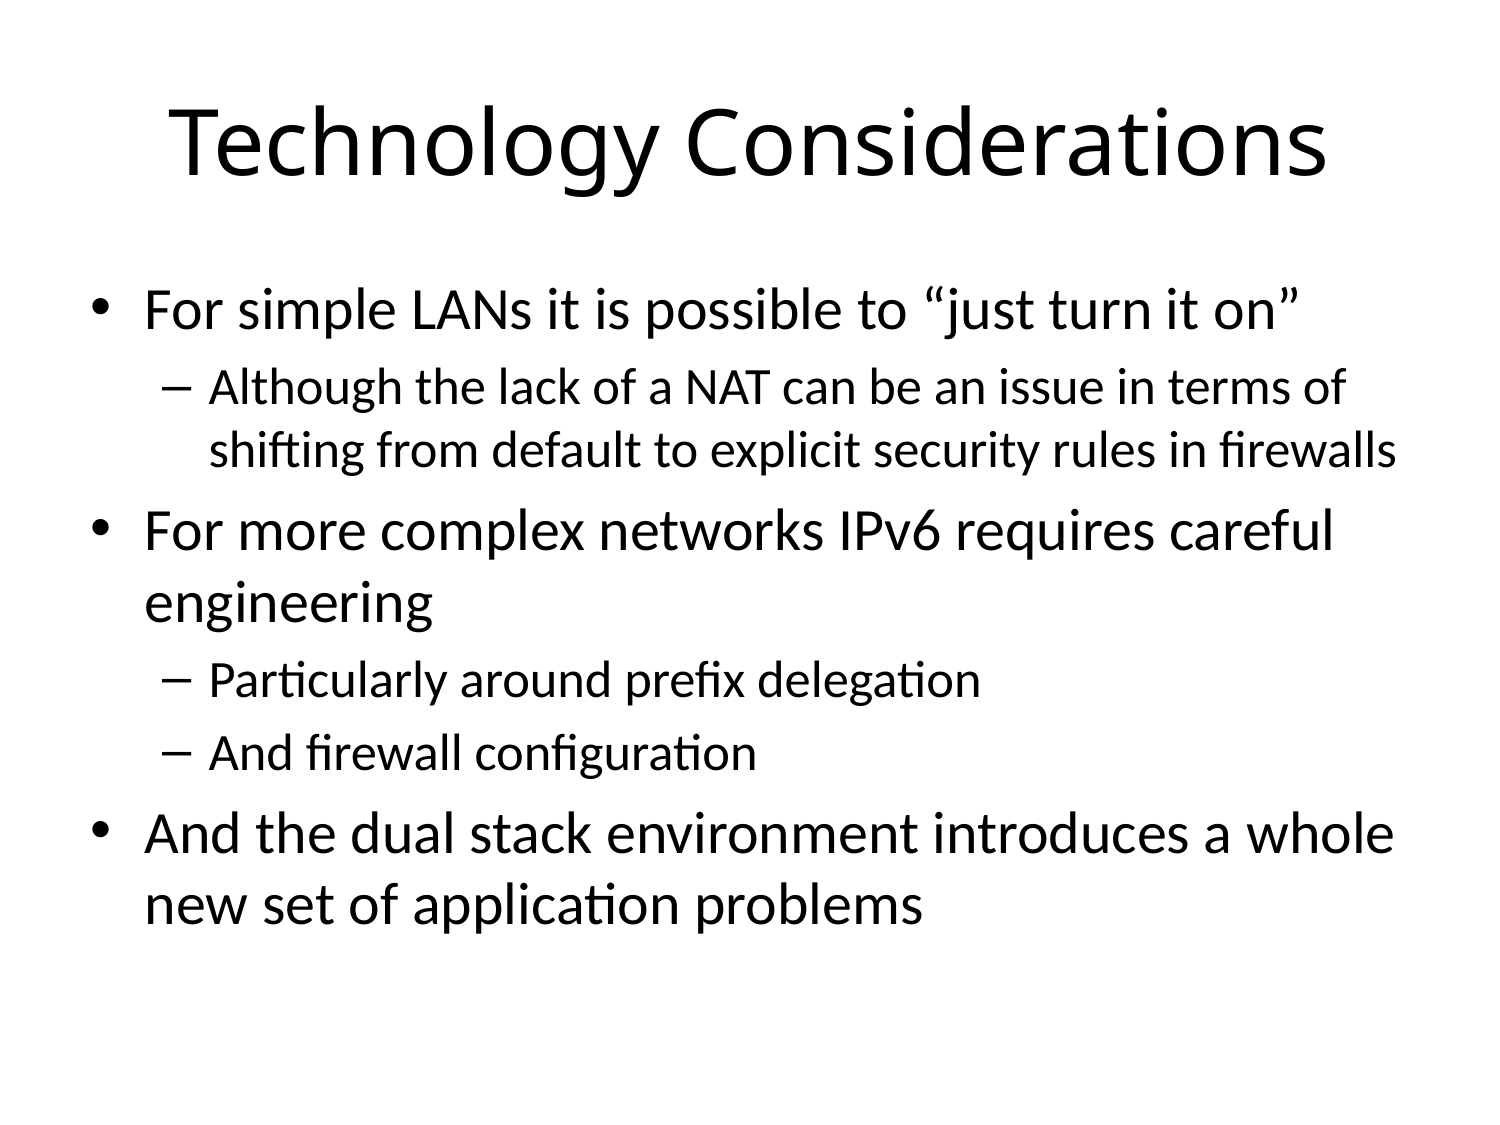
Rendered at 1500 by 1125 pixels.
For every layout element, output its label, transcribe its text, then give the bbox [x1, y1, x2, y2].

list For simple LANs it is possible to “just turn it on” Although the lack of a NAT can be an issue in terms of shifting from default to explicit security rules in firewalls For more complex networks IPv6 requires careful engineering Particularly around prefix delegation And firewall configuration And the dual stack environment introduces a whole new set of application problems [75, 262, 1425, 1005]
title Technology Considerations [75, 45, 1425, 233]
